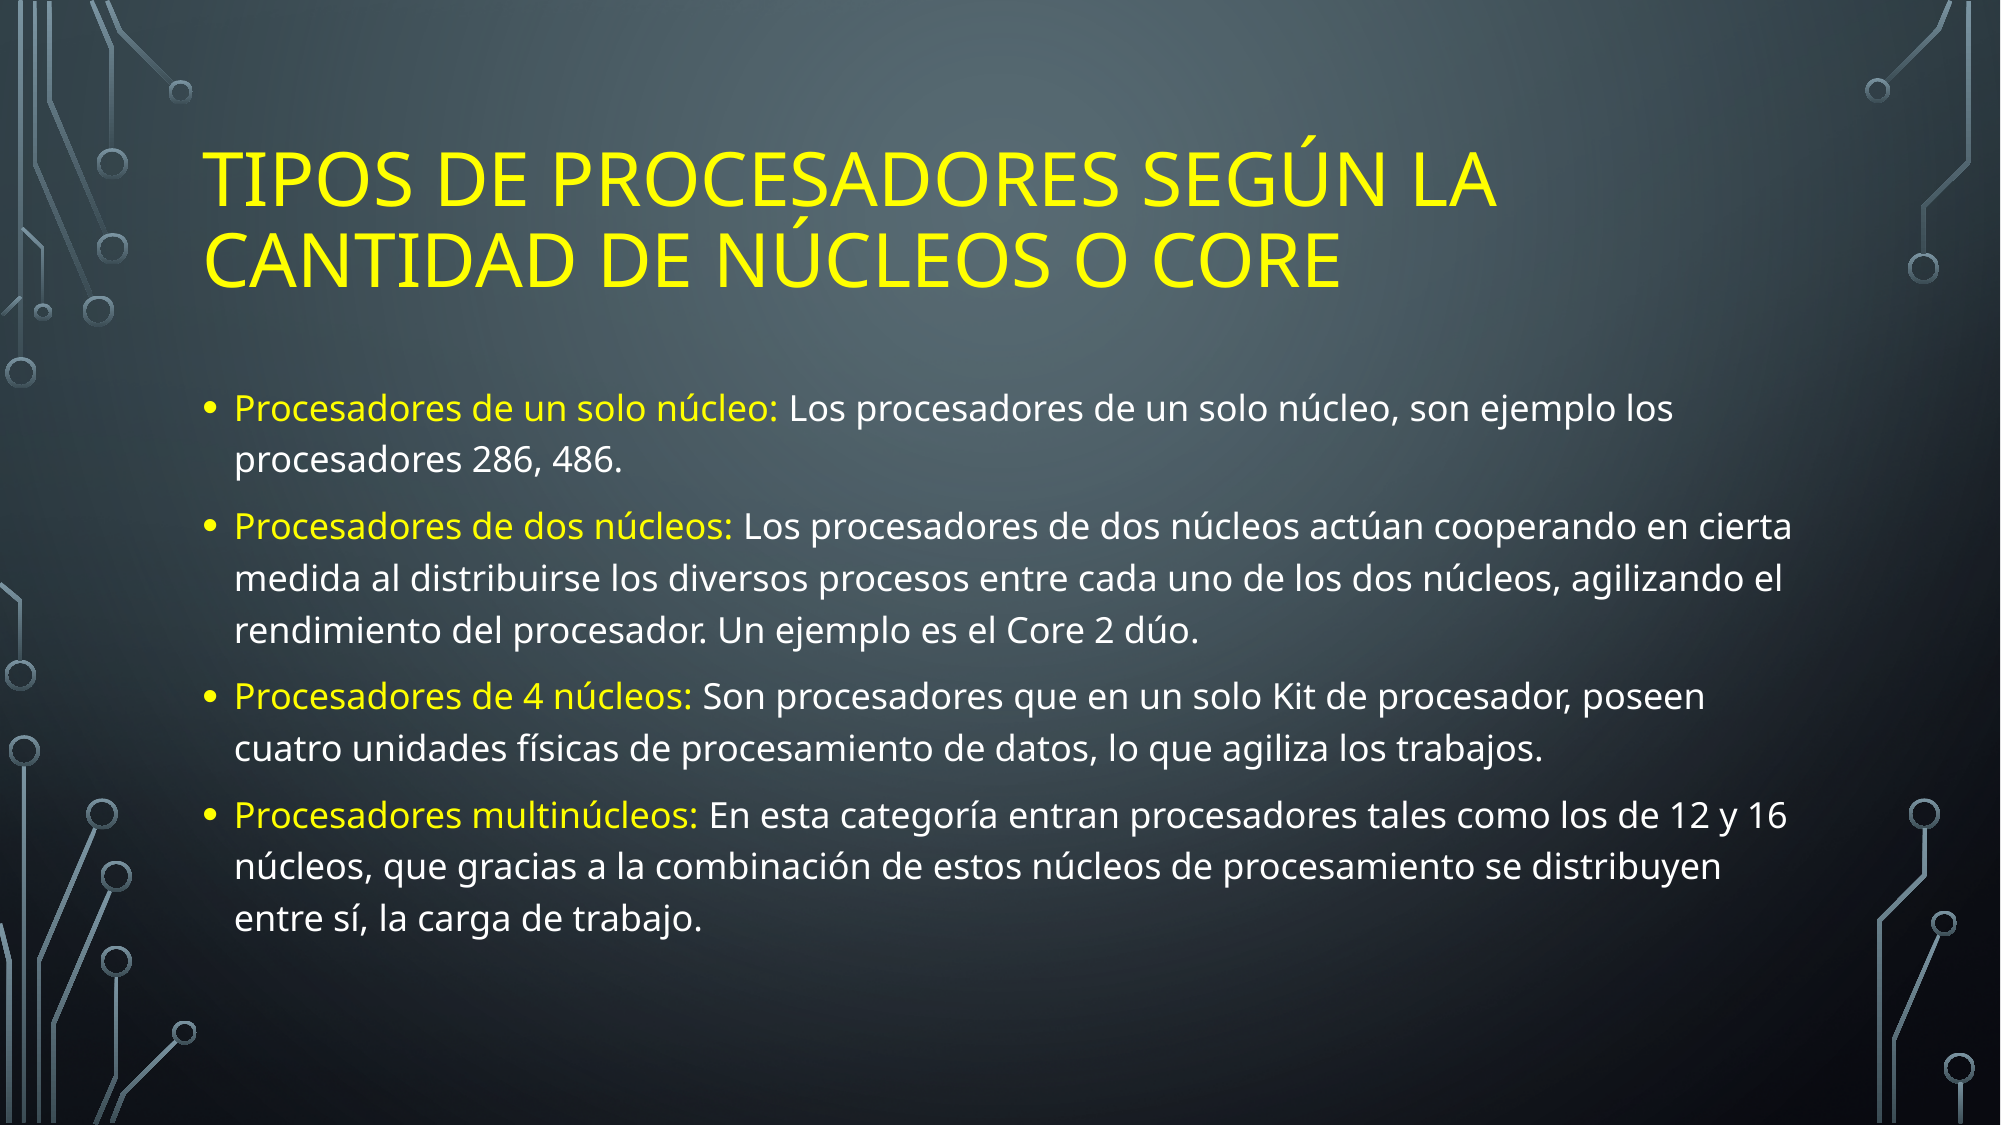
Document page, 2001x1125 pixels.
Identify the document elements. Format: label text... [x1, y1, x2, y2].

title Tipos de procesadores según la cantidad de núcleos o Core [187, 101, 1813, 344]
list Procesadores de un solo núcleo: Los procesadores de un solo núcleo, son ejemplo los procesadores 286, 486. Procesadores de dos núcleos: Los procesadores de dos núcleos actúan cooperando en cierta medida al distribuirse los diversos procesos entre cada uno de los dos núcleos, agilizando el rendimiento del procesador. Un ejemplo es el Core 2 dúo. Procesadores de 4 núcleos: Son procesadores que en un solo Kit de procesador, poseen cuatro unidades físicas de procesamiento de datos, lo que agiliza los trabajos. Procesadores multinúcleos: En esta categoría entran procesadores tales como los de 12 y 16 núcleos, que gracias a la combinación de estos núcleos de procesamiento se distribuyen entre sí, la carga de trabajo. [187, 369, 1813, 950]
